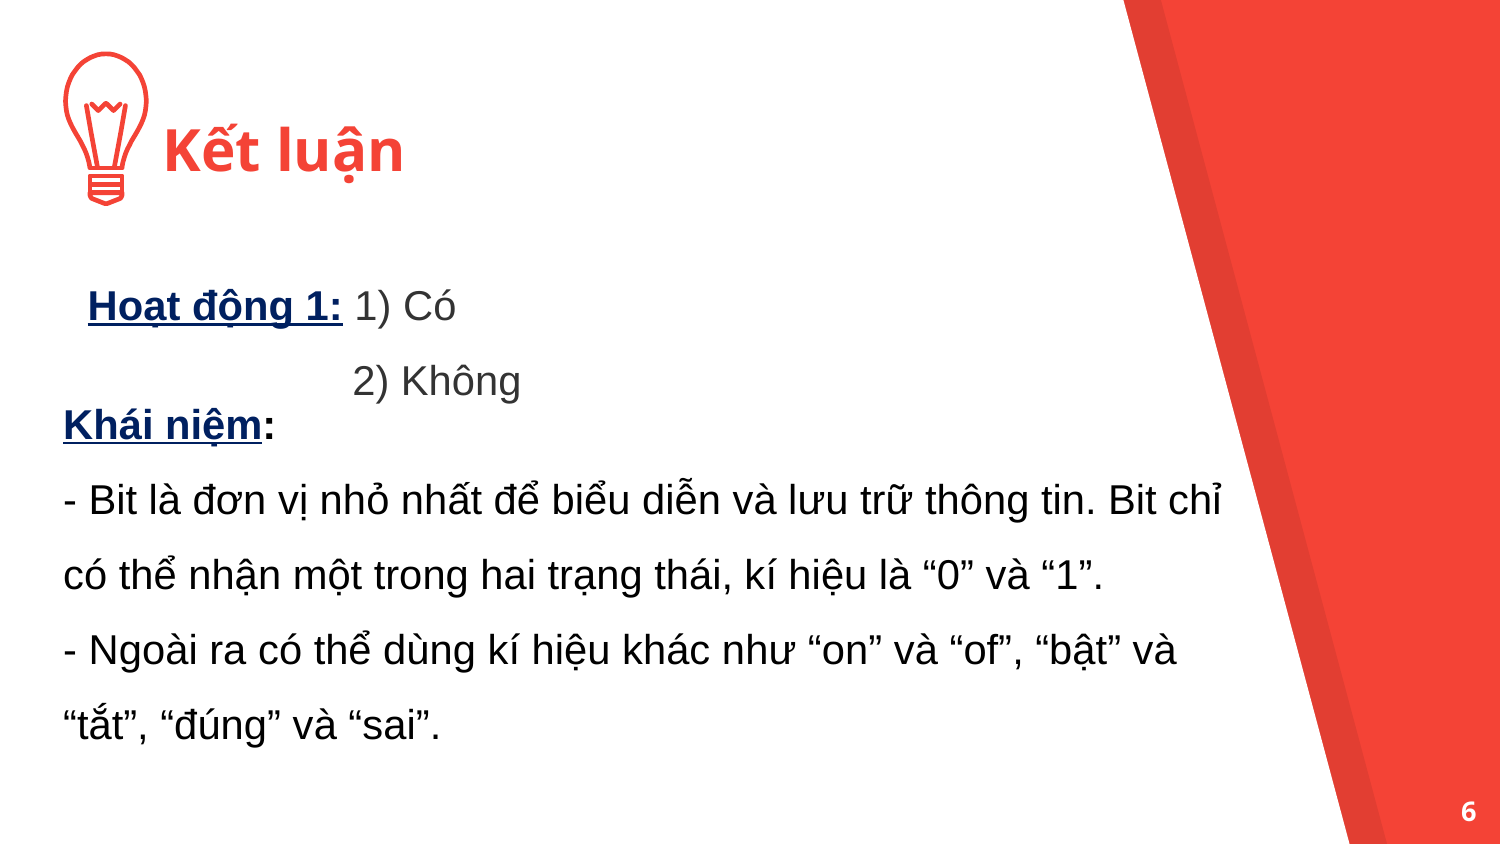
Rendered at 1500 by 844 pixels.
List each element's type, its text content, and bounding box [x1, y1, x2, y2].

title Kết luận [151, 60, 1010, 199]
text_box Hoạt động 1: 1) Có 2) Không [72, 246, 549, 365]
slide_number 6 [1401, 779, 1492, 844]
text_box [65, 53, 147, 204]
text_box Khái niệm: - Bit là đơn vị nhỏ nhất để biểu diễn và lưu trữ thông tin. Bit chỉ có thể nhận một trong hai trạng thái, kí hiệu là “0” và “1”. - Ngoài ra có thể dùng kí hiệu khác như “on” và “of”, “bật” và “tắt”, “đúng” và “sai”. [48, 365, 1280, 756]
